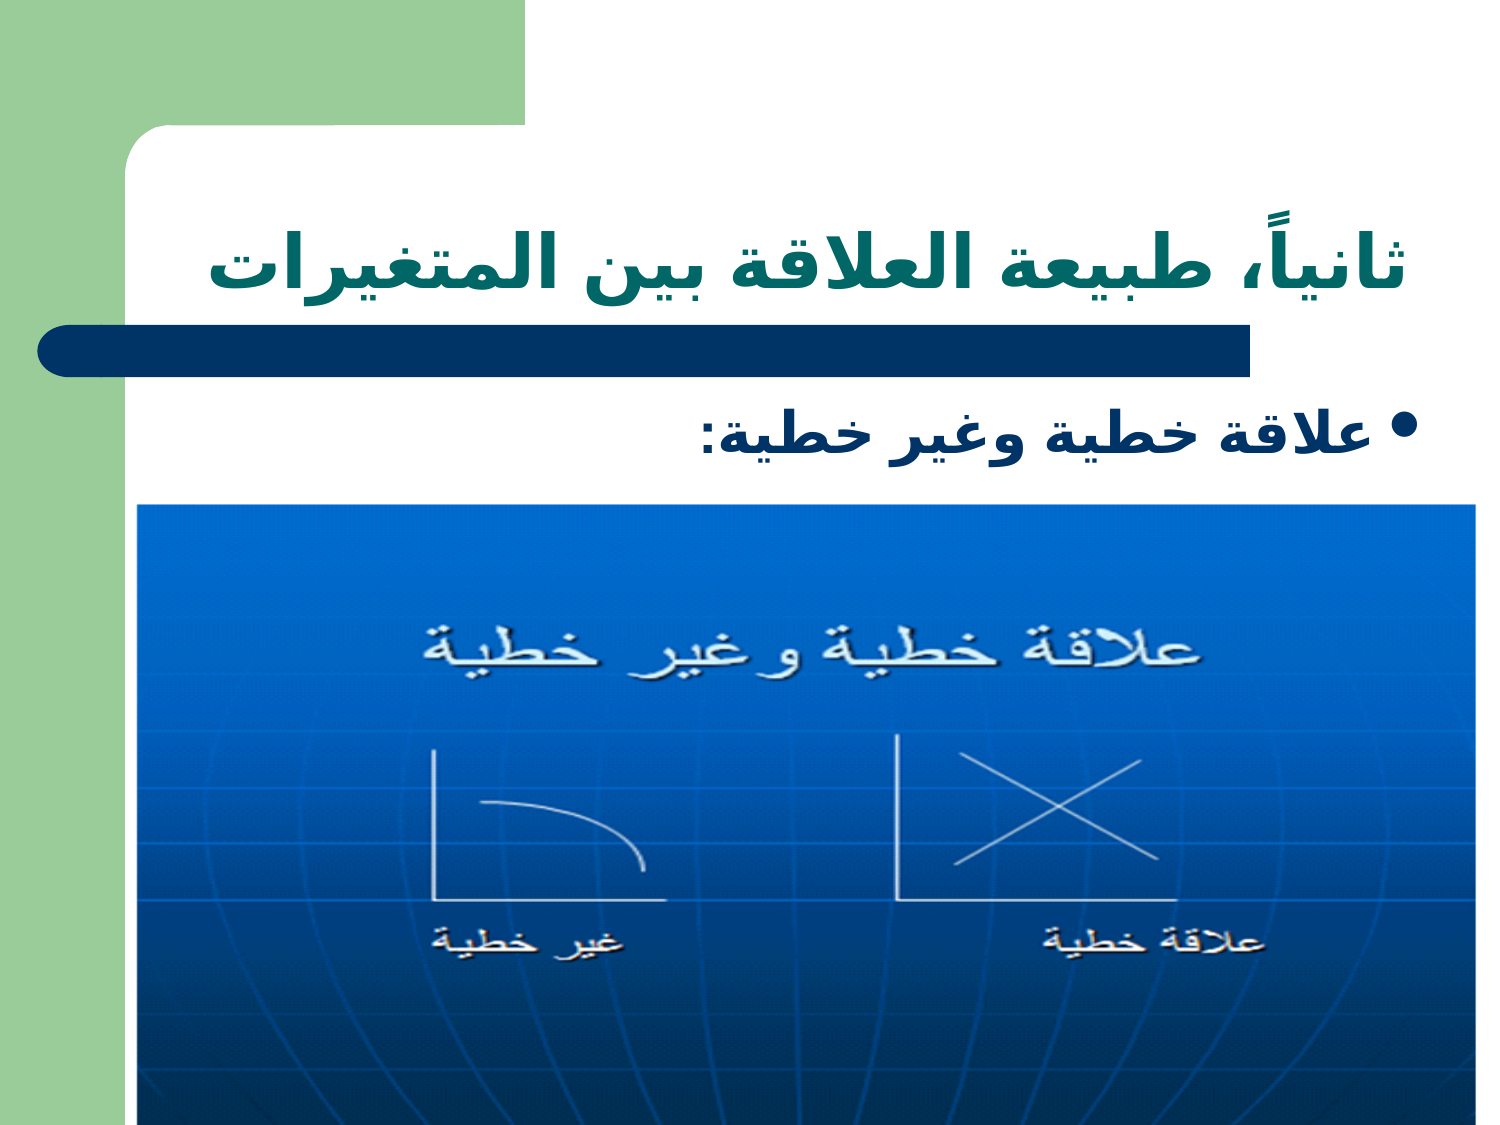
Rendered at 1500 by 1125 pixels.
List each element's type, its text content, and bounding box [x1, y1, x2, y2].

list علاقة خطية وغير خطية: [137, 387, 1448, 501]
picture [135, 503, 1477, 1125]
title ثانياً، طبيعة العلاقة بين المتغيرات [124, 124, 1426, 313]
